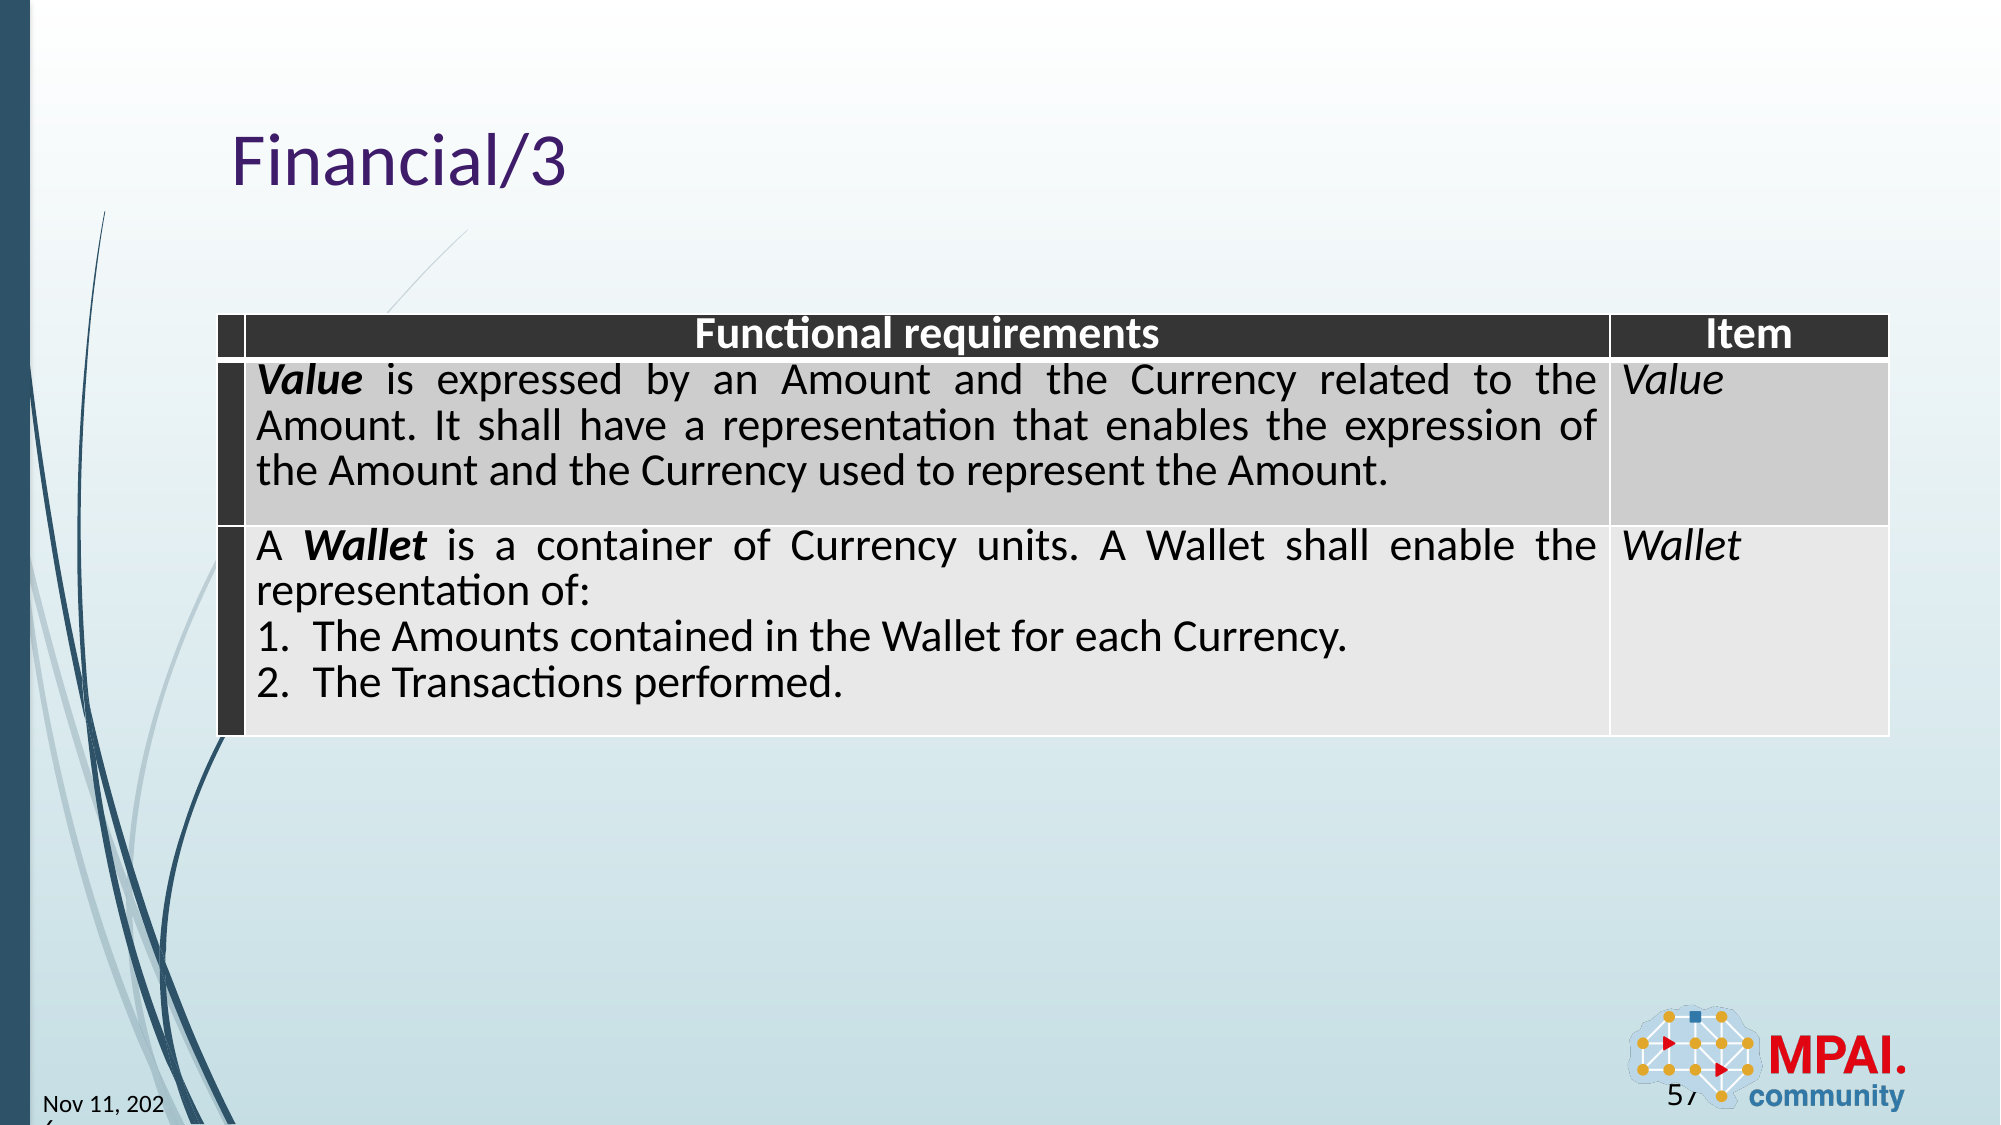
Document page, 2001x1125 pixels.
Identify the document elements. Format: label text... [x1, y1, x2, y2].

table_header Functional requirements [246, 315, 1609, 357]
table_header [218, 315, 244, 357]
title Financial/3 [216, 102, 1888, 313]
table_cell [218, 527, 244, 735]
slide_number 23-Jun-23 [28, 1080, 192, 1125]
table_cell Value [1611, 363, 1888, 525]
picture [1623, 999, 1909, 1120]
table_cell [218, 363, 244, 525]
table_cell Value is expressed by an Amount and the Currency related to the Amount. It shall have a representation that enables the expression of the Amount and the Currency used to represent the Amount. [246, 363, 1609, 525]
table_cell Wallet [1611, 527, 1888, 735]
table_cell A Wallet is a container of Currency units. A Wallet shall enable the representation of: The Amounts contained in the Wallet for each Currency. The Transactions performed. [246, 527, 1609, 735]
table_header Item [1611, 315, 1888, 357]
slide_number 57 [1652, 1076, 1744, 1085]
